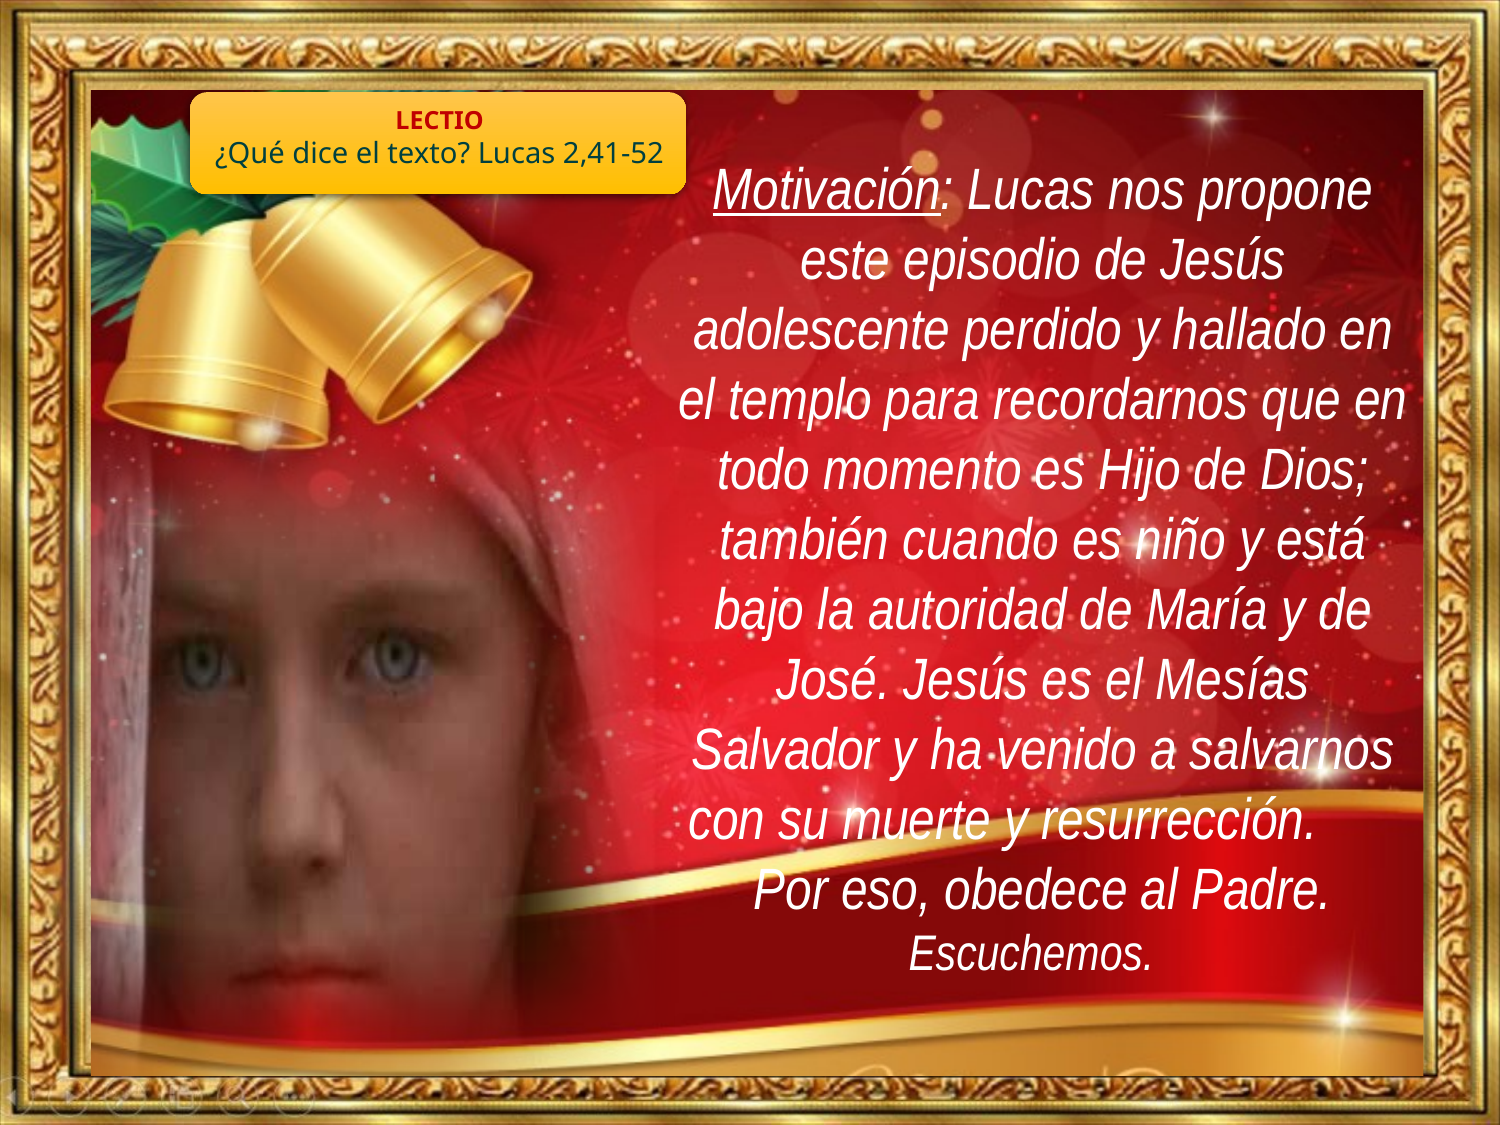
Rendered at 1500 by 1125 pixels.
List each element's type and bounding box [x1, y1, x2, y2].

picture [0, 0, 1500, 1125]
text_box [1426, 680, 1483, 929]
